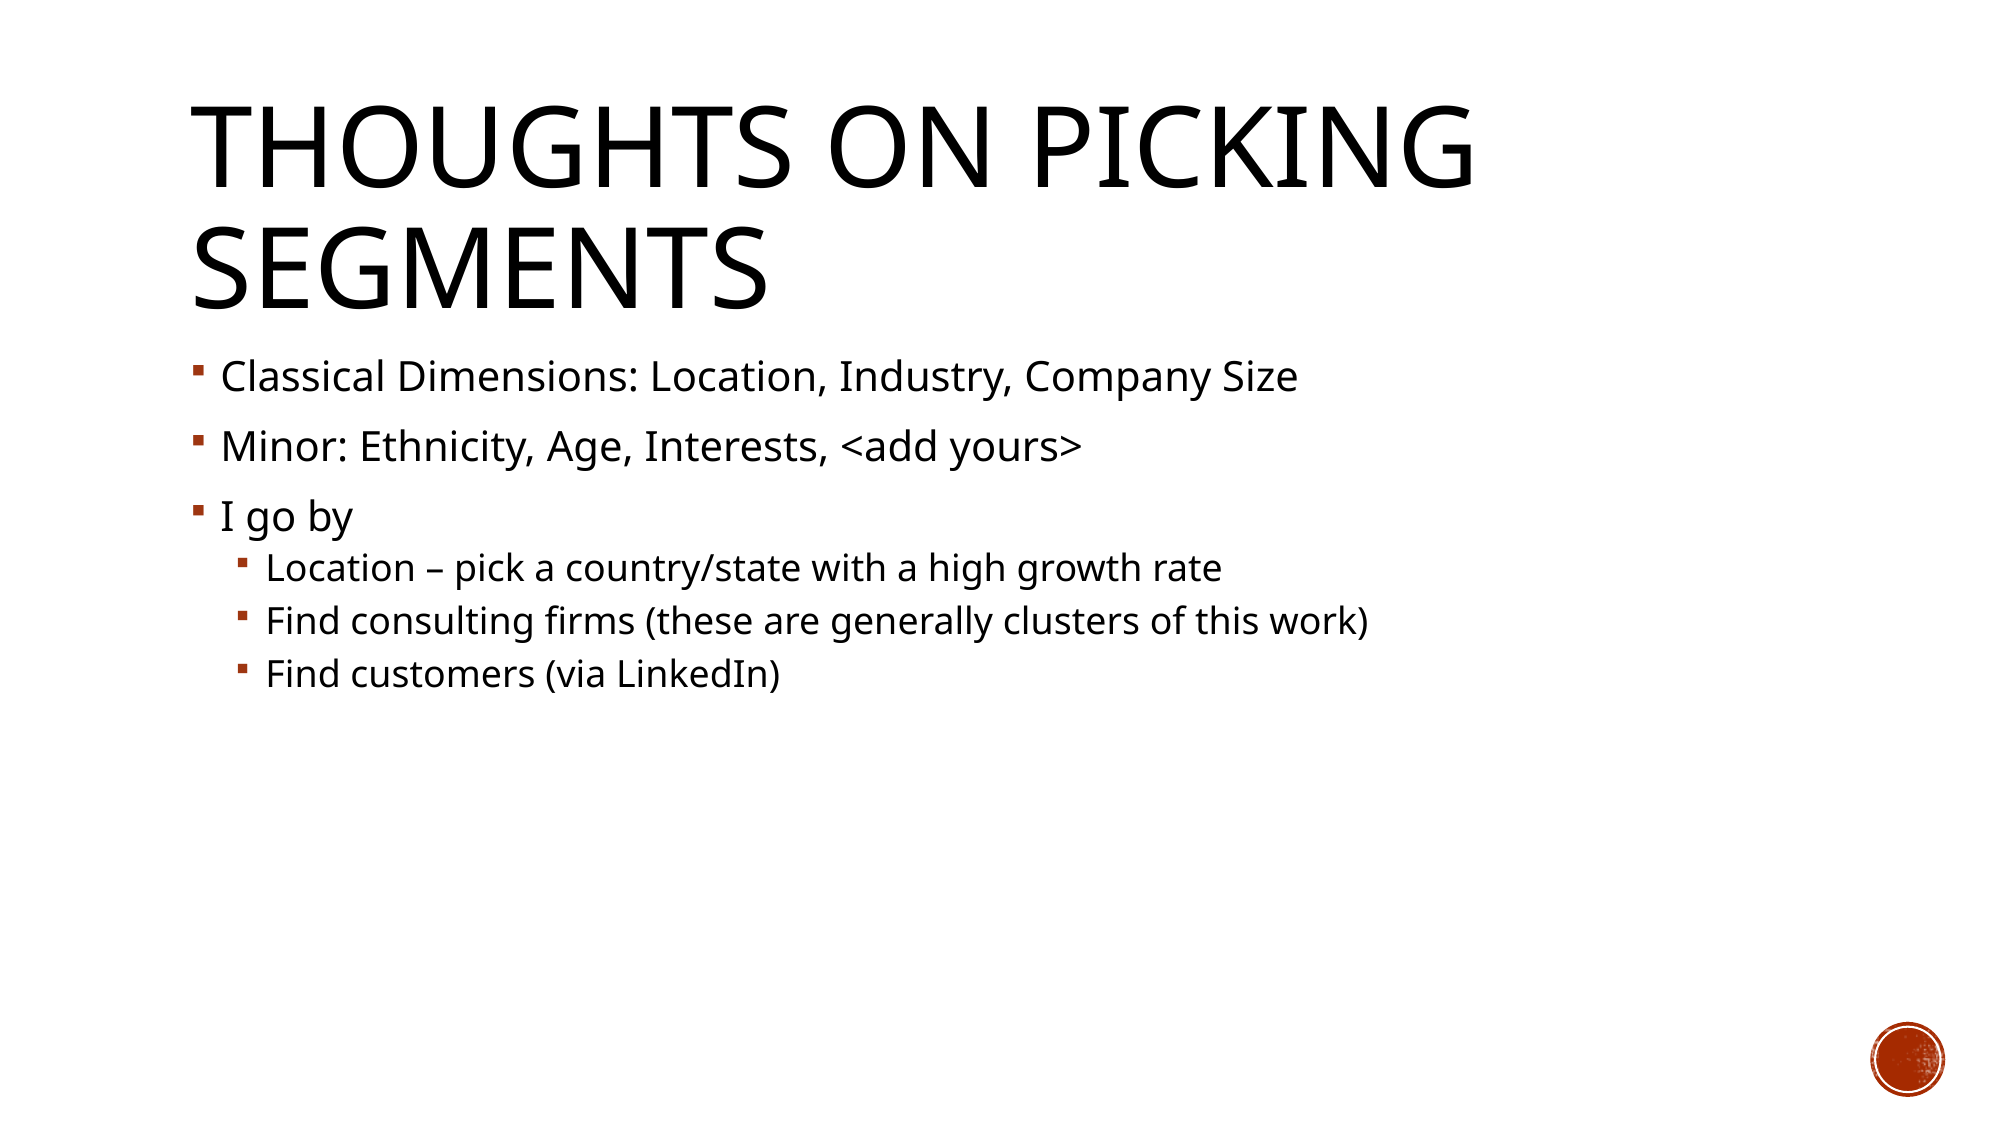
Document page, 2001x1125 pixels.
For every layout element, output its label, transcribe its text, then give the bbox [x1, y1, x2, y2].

list Classical Dimensions: Location, Industry, Company Size Minor: Ethnicity, Age, Interests, <add yours> I go by Location – pick a country/state with a high growth rate Find consulting firms (these are generally clusters of this work) Find customers (via LinkedIn) [175, 348, 1826, 1013]
title Thoughts on picking segments [175, 79, 1826, 344]
